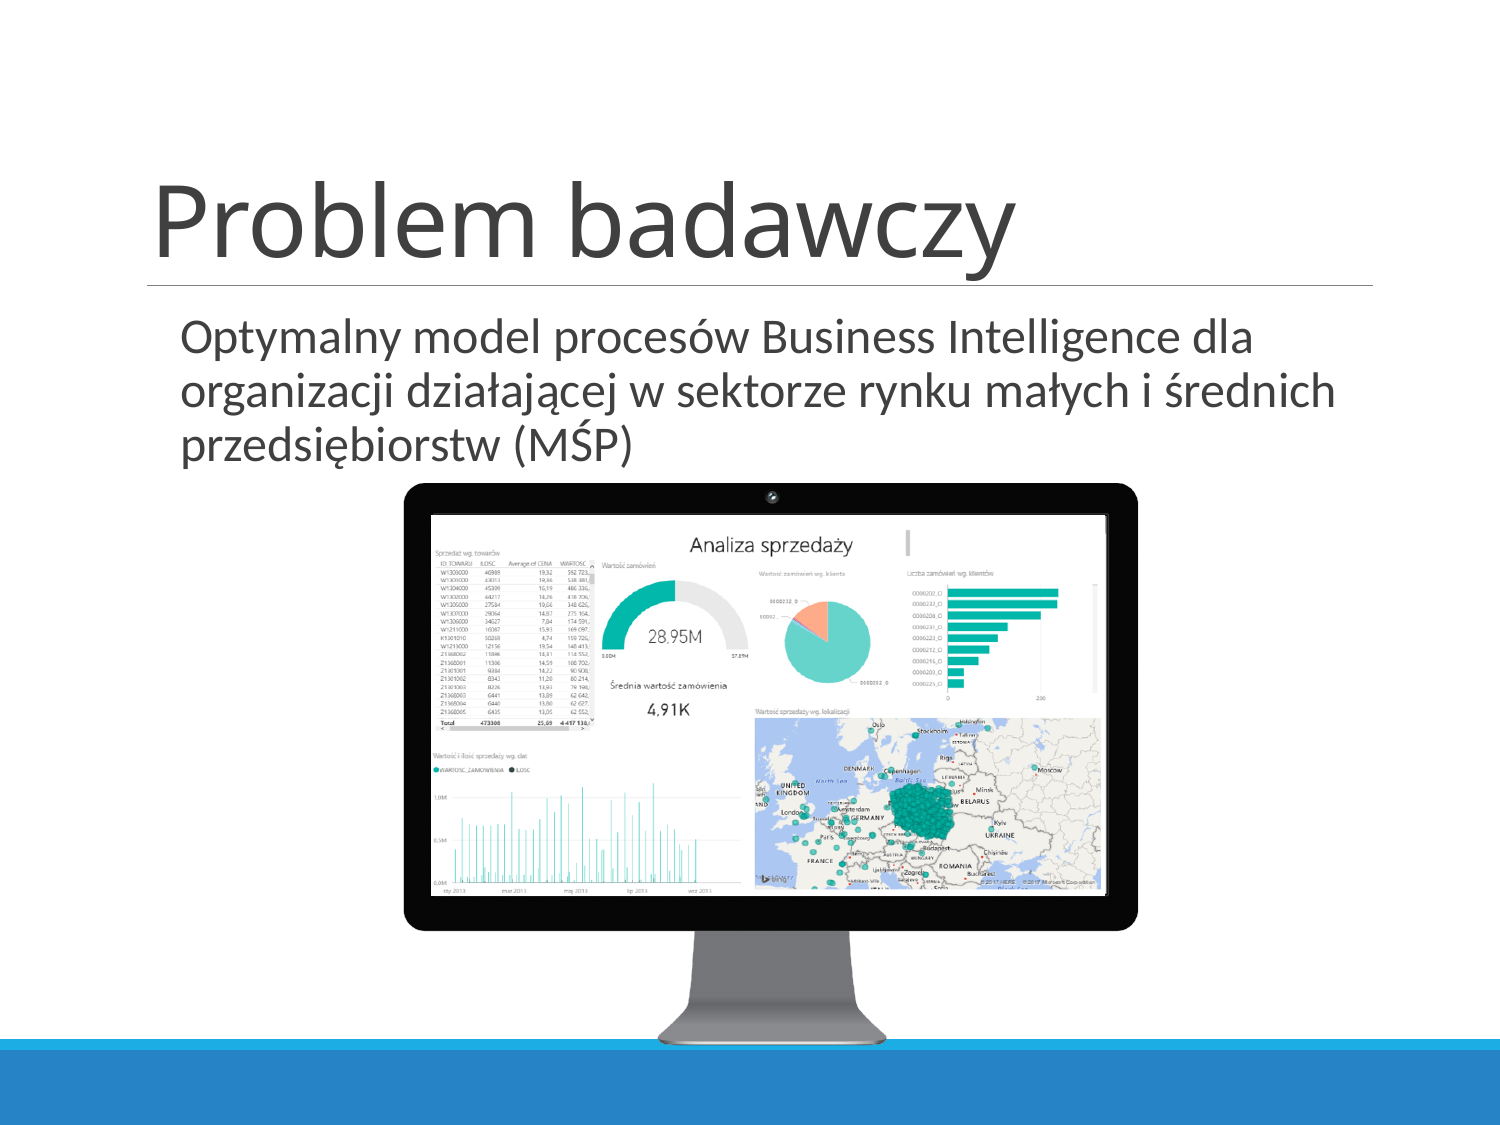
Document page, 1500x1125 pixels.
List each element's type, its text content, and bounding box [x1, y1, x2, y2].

picture [395, 479, 1153, 1049]
list Optymalny model procesów Business Intelligence dla organizacji działającej w sektorze rynku małych i średnich przedsiębiorstw (MŚP) [135, 302, 1373, 963]
title Problem badawczy [135, 47, 1373, 285]
